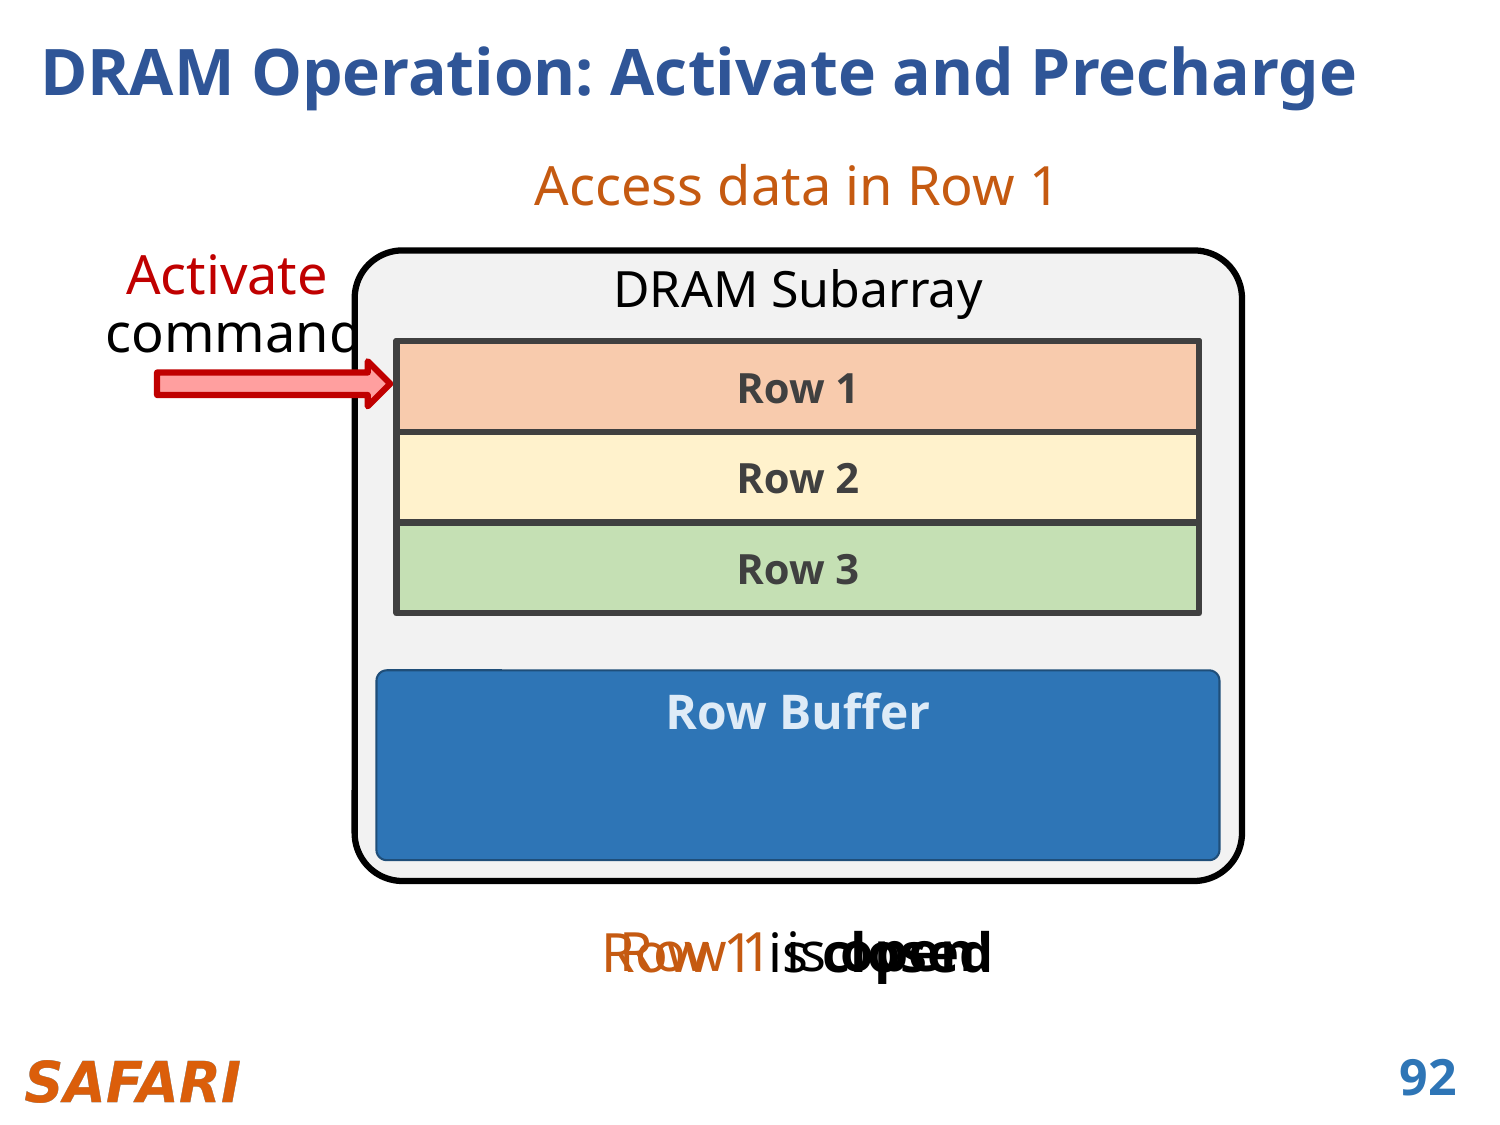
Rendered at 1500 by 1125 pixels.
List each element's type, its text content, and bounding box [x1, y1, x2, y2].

text_box Activate command [84, 244, 385, 368]
title DRAM Operation: Activate and Precharge [25, 12, 1472, 137]
text_box DRAM Subarray [598, 250, 998, 325]
text_box [353, 249, 1244, 883]
text_box Access data in Row 1 [511, 125, 1085, 250]
text_box Row 1 is closed [603, 911, 993, 998]
text_box Row 1 [396, 340, 1200, 432]
slide_number 92 [1134, 1038, 1472, 1125]
picture [25, 1060, 240, 1103]
text_box Row 3 [396, 522, 1200, 614]
text_box [157, 368, 391, 407]
text_box Row 2 [396, 432, 1200, 522]
text_box Row Buffer [375, 669, 1221, 862]
